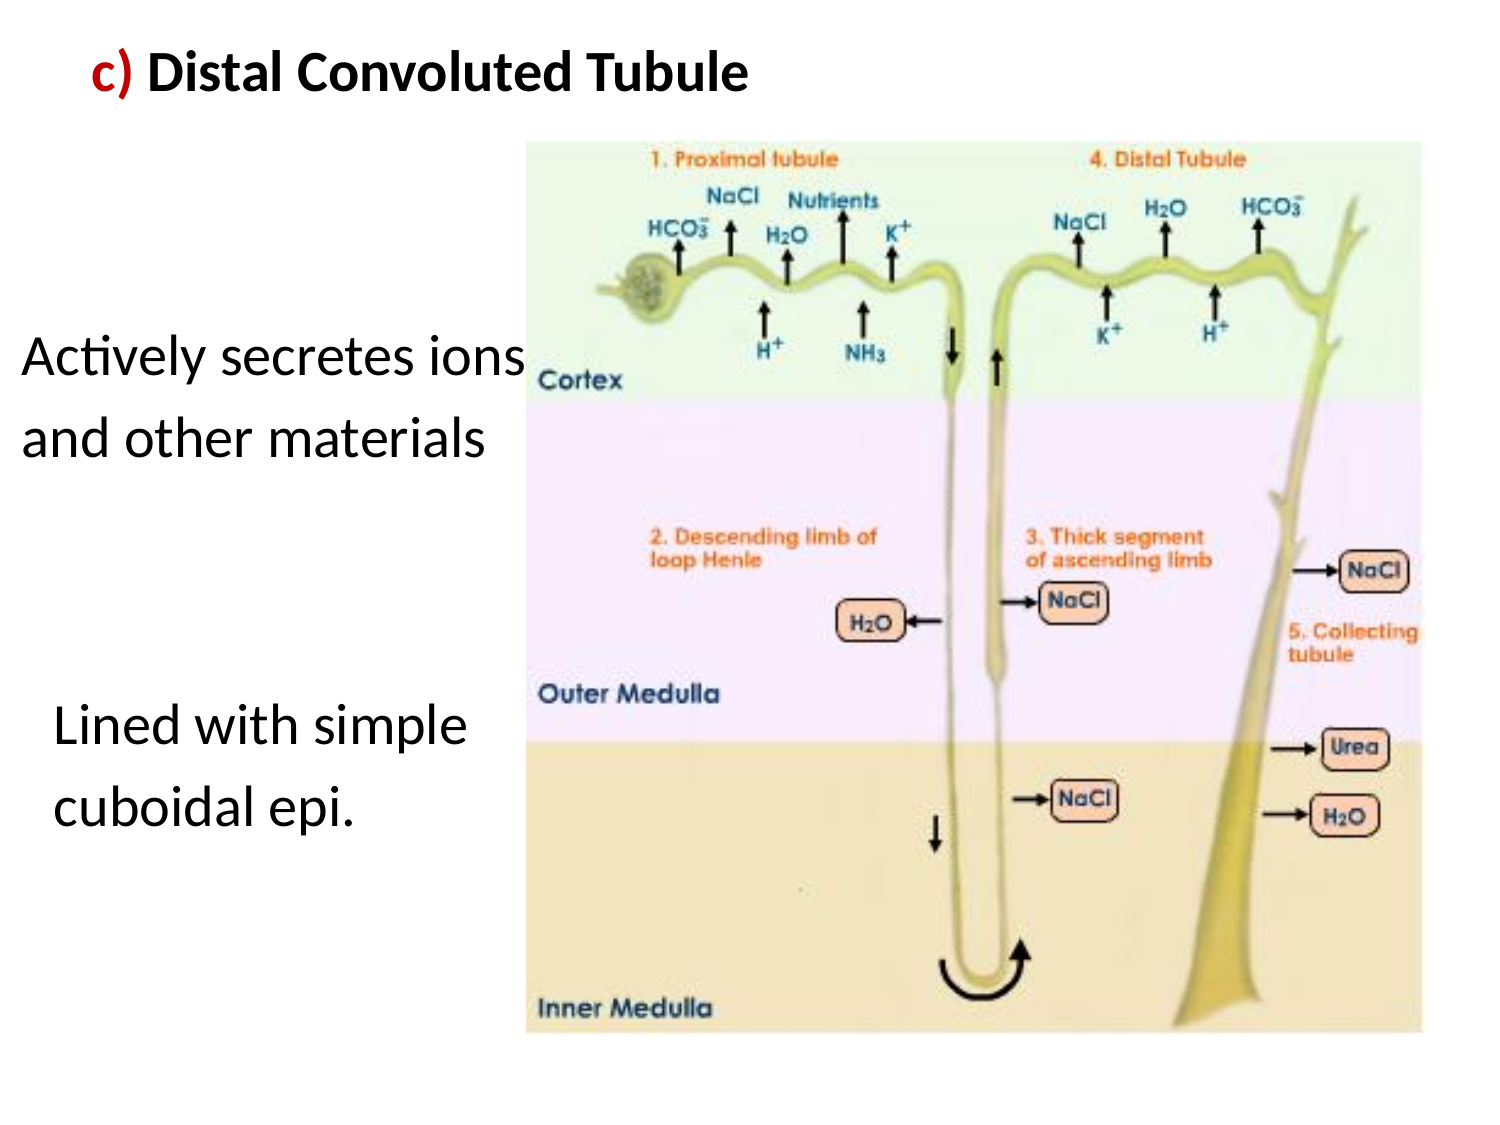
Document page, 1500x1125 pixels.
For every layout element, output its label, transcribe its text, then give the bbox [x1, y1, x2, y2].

text_box Lined with simple cuboidal epi. [39, 679, 521, 846]
picture [526, 140, 1425, 1036]
text_box c) Distal Convoluted Tubule [77, 25, 765, 111]
text_box Actively secretes ions and other materials [7, 310, 521, 477]
